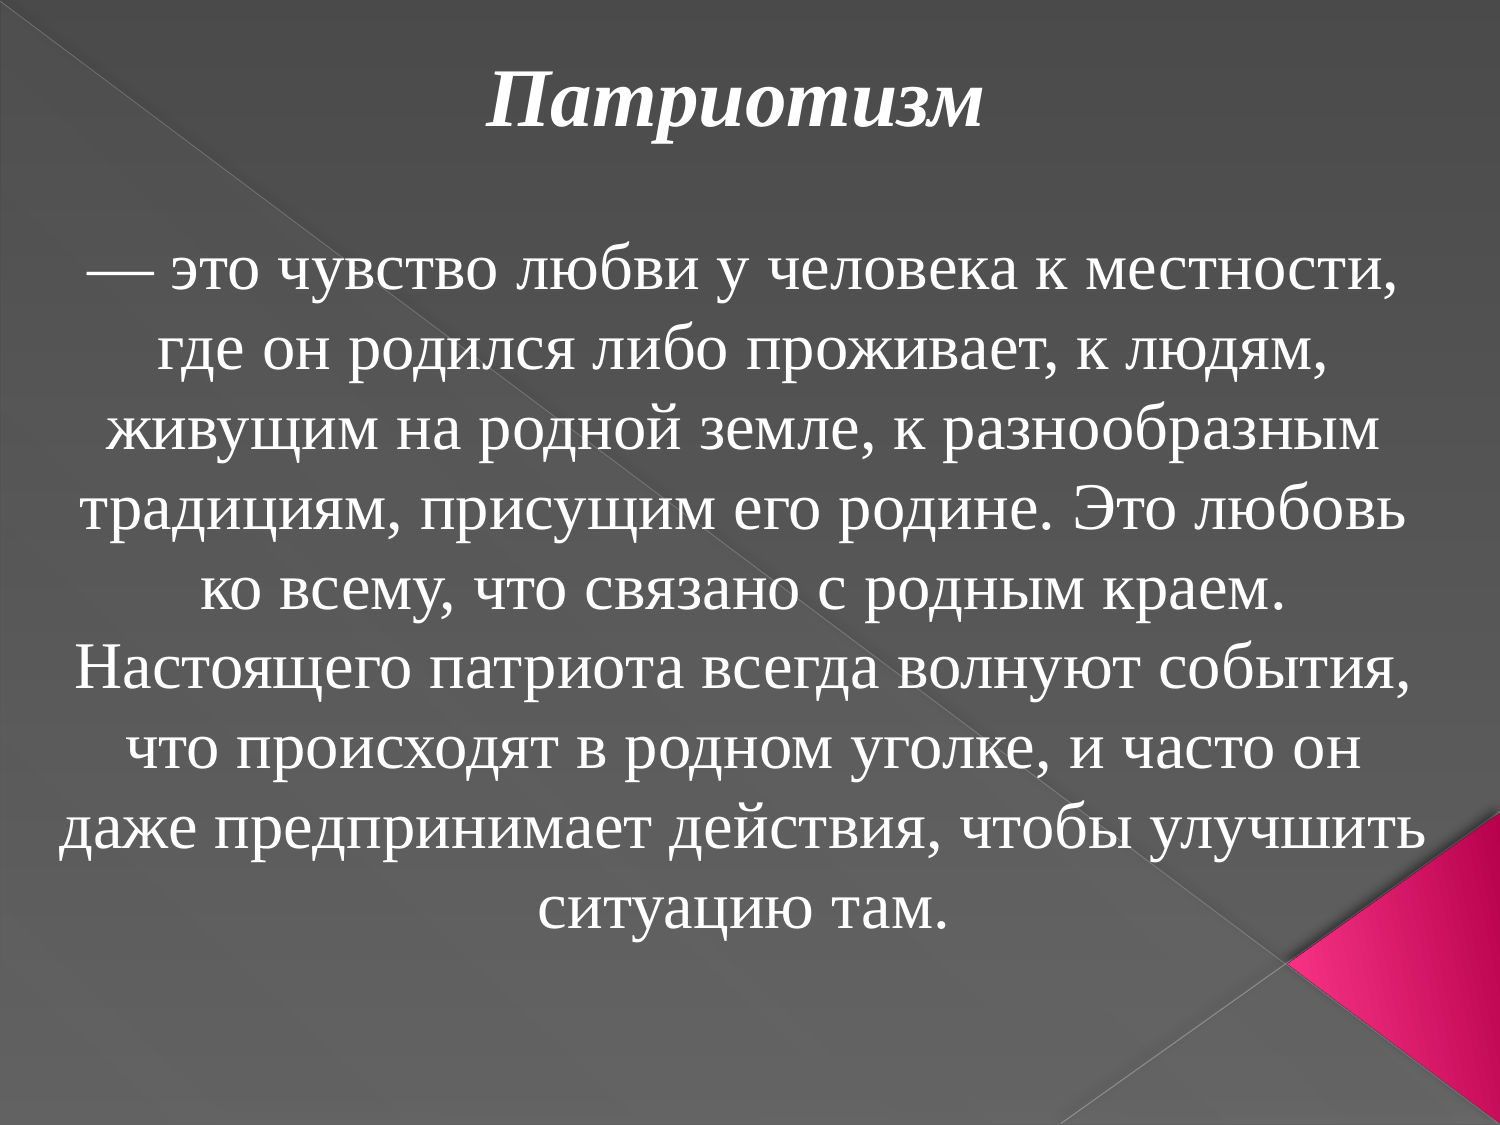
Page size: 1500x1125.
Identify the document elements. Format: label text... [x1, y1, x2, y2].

text_box Патриотизм — это чувство любви у человека к местности, где он родился либо проживает, к людям, живущим на родной земле, к разнообразным традициям, присущим его родине. Это любовь ко всему, что связано с родным краем. Настоящего патриота всегда волнуют события, что происходят в родном уголке, и часто он даже предпринимает действия, чтобы улучшить ситуацию там. [35, 35, 1454, 950]
